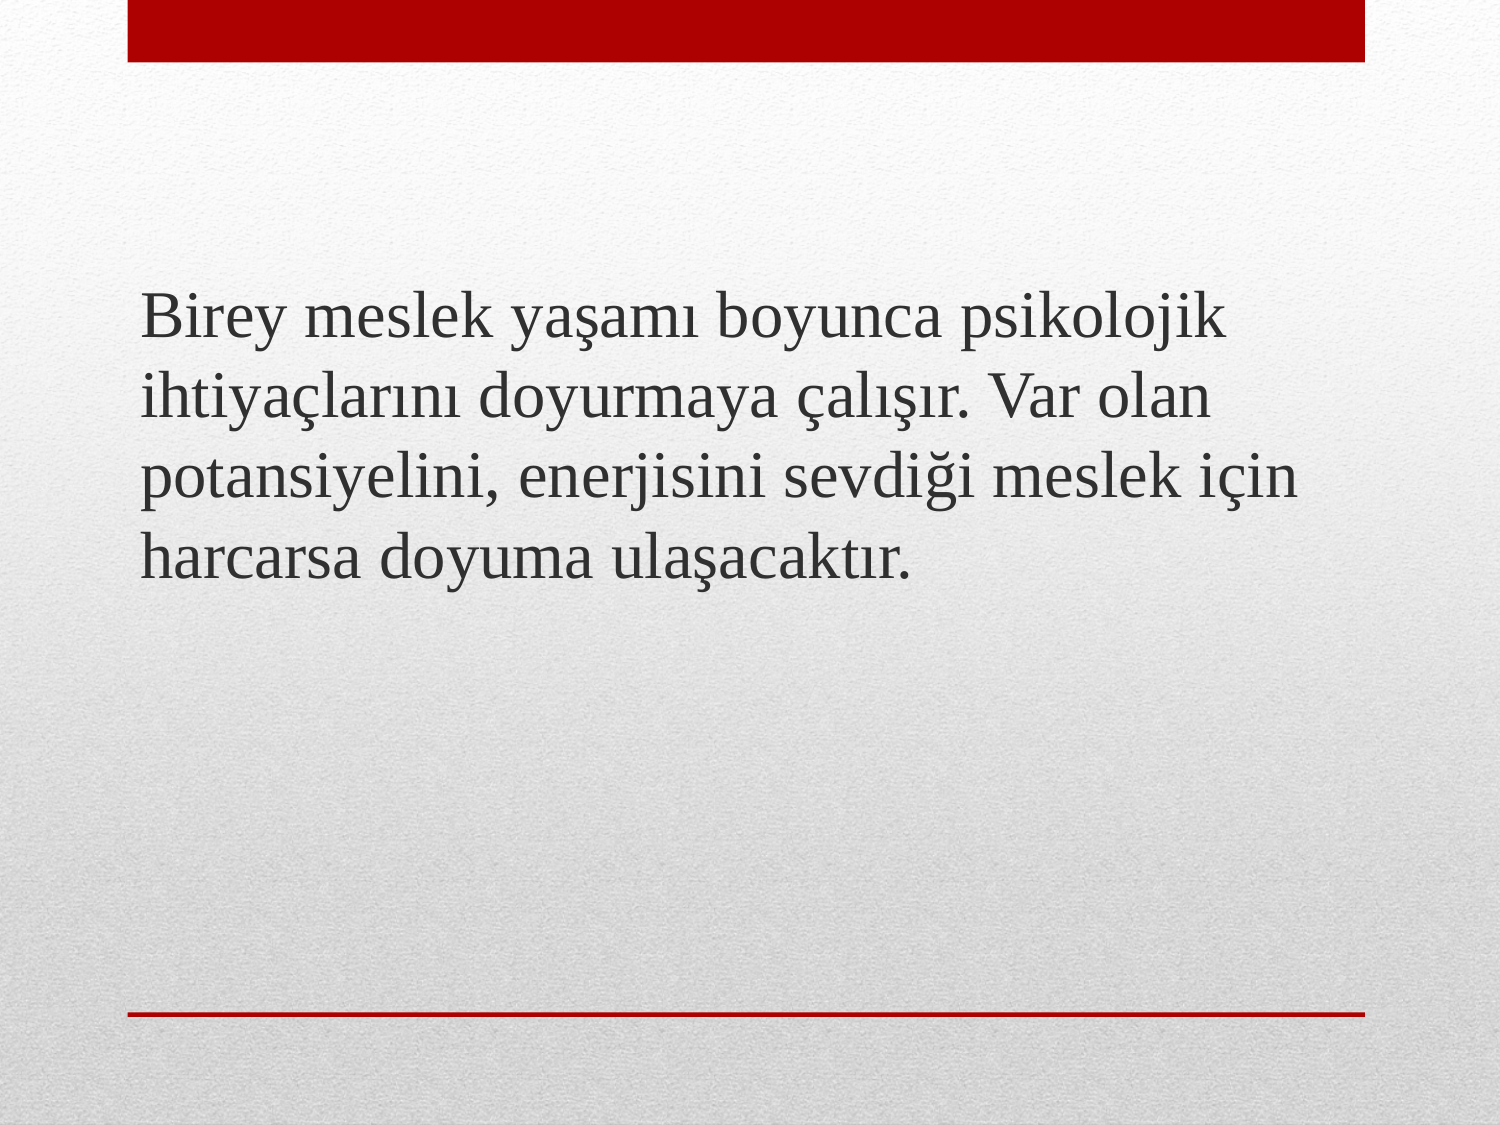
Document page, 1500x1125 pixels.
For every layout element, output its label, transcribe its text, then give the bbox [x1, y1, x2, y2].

list Birey meslek yaşamı boyunca psikolojik ihtiyaçlarını doyurmaya çalışır. Var olan potansiyelini, enerjisini sevdiği meslek için harcarsa doyuma ulaşacaktır. [125, 112, 1363, 750]
